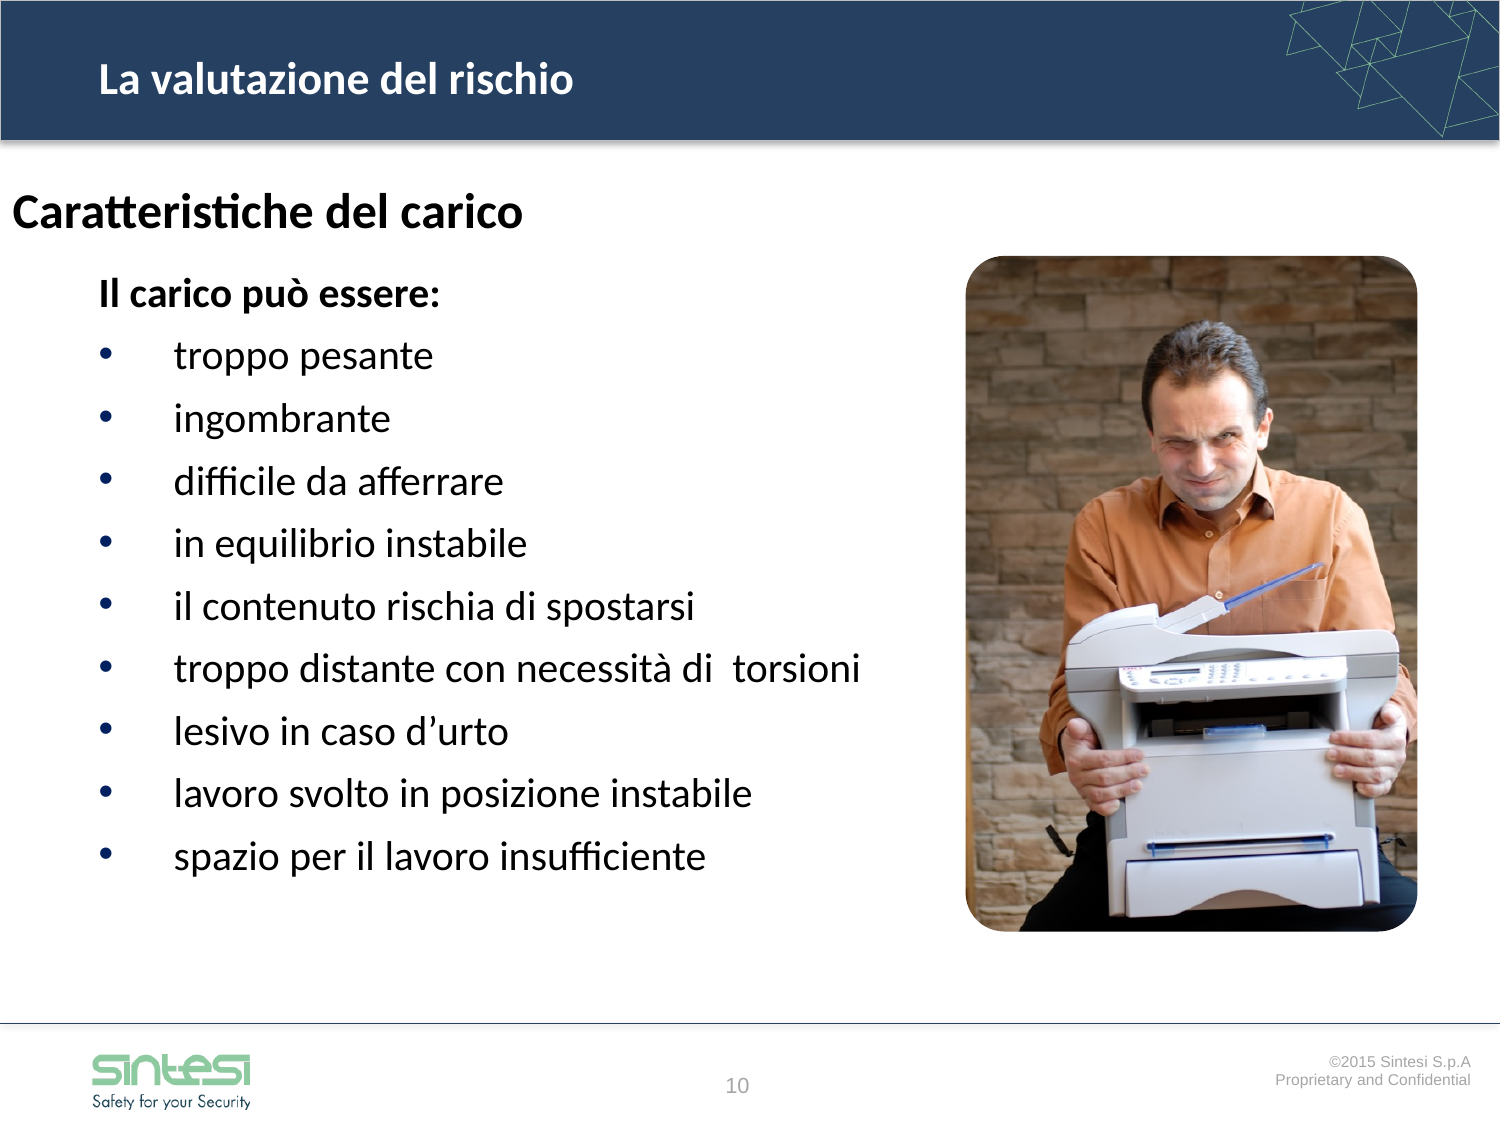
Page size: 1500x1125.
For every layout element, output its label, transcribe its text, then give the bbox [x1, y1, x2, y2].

picture [965, 255, 1418, 932]
title La valutazione del rischio [83, 28, 1378, 124]
text_box Caratteristiche del carico [0, 141, 639, 247]
text_box Il carico può essere: troppo pesante ingombrante difficile da afferrare in equilibrio instabile il contenuto rischia di spostarsi troppo distante con necessità di torsioni lesivo in caso d’urto lavoro svolto in posizione instabile spazio per il lavoro insufficiente [83, 258, 889, 887]
